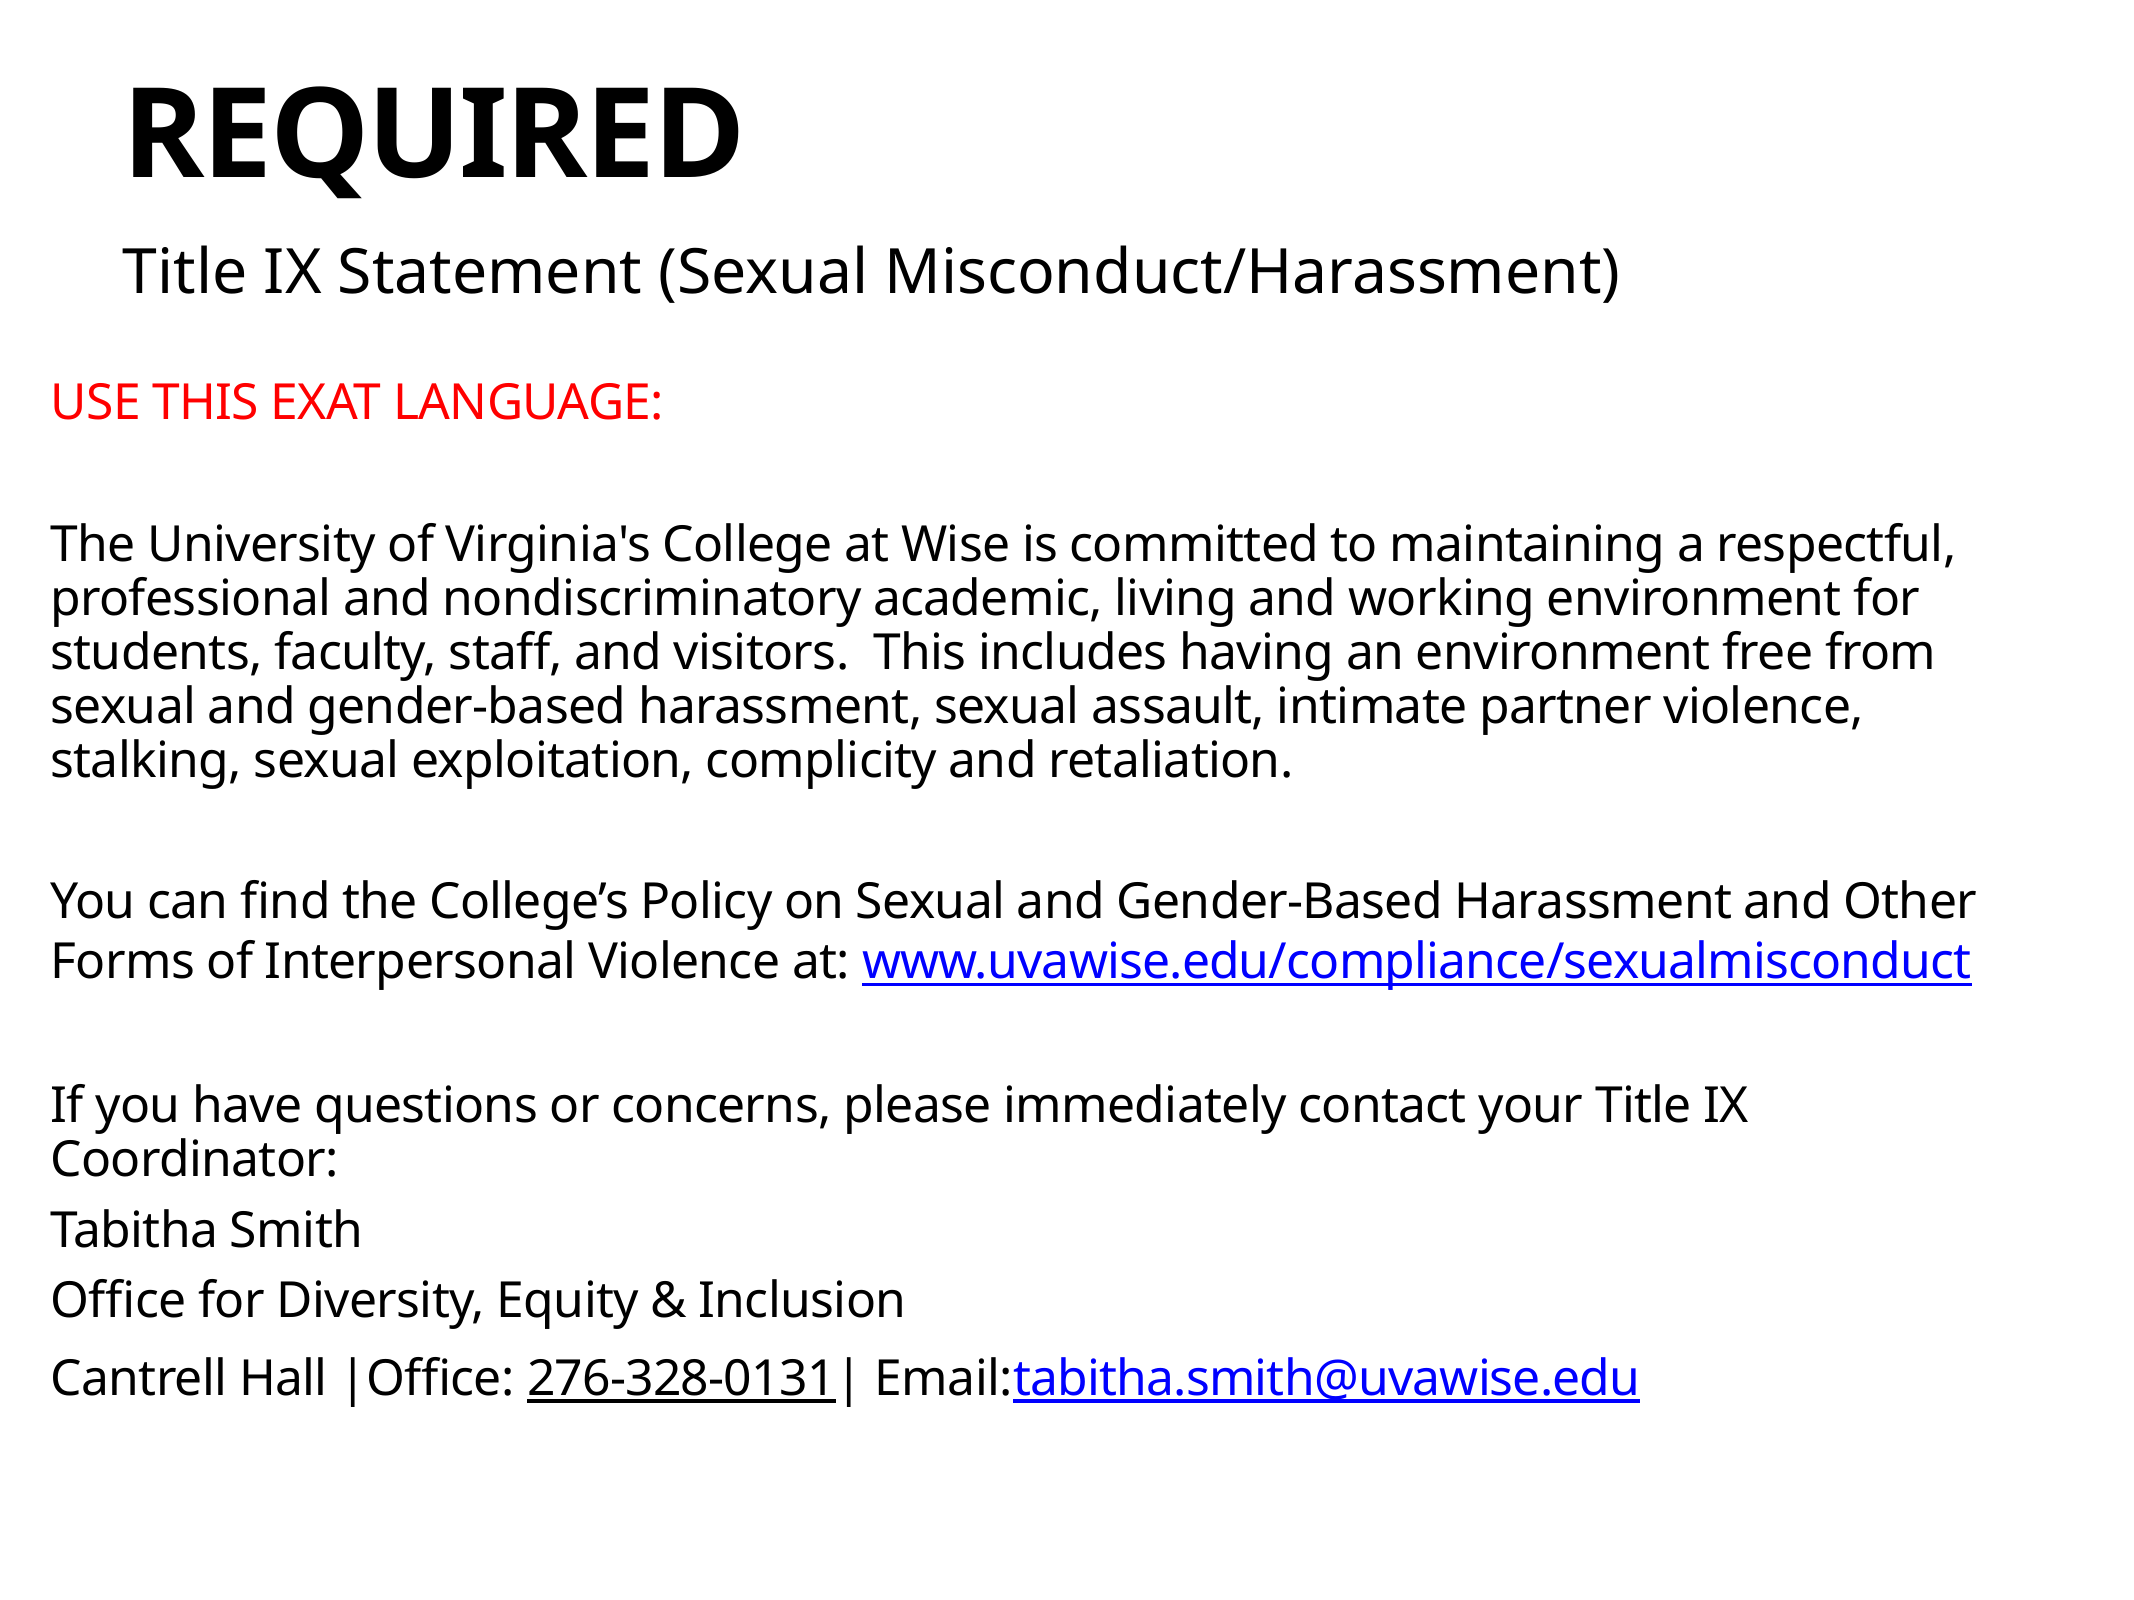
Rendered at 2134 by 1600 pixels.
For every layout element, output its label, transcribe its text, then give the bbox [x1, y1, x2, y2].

list Title IX Statement (Sexual Misconduct/Harassment) [114, 230, 2020, 342]
list USE THIS EXAT LANGUAGE: The University of Virginia's College at Wise is committed to maintaining a respectful, professional and nondiscriminatory academic, living and working environment for students, faculty, staff, and visitors. This includes having an environment free from sexual and gender-based harassment, sexual assault, intimate partner violence, stalking, sexual exploitation, complicity and retaliation. You can find the College’s Policy on Sexual and Gender-Based Harassment and Other Forms of Interpersonal Violence at: www.uvawise.edu/compliance/sexualmisconduct If you have questions or concerns, please immediately contact your Title IX Coordinator: Tabitha Smith Office for Diversity, Equity & Inclusion Cantrell Hall |Office: 276-328-0131| Email:tabitha.smith@uvawise.edu [41, 367, 2020, 1547]
title REQUIRED [114, 72, 2020, 230]
